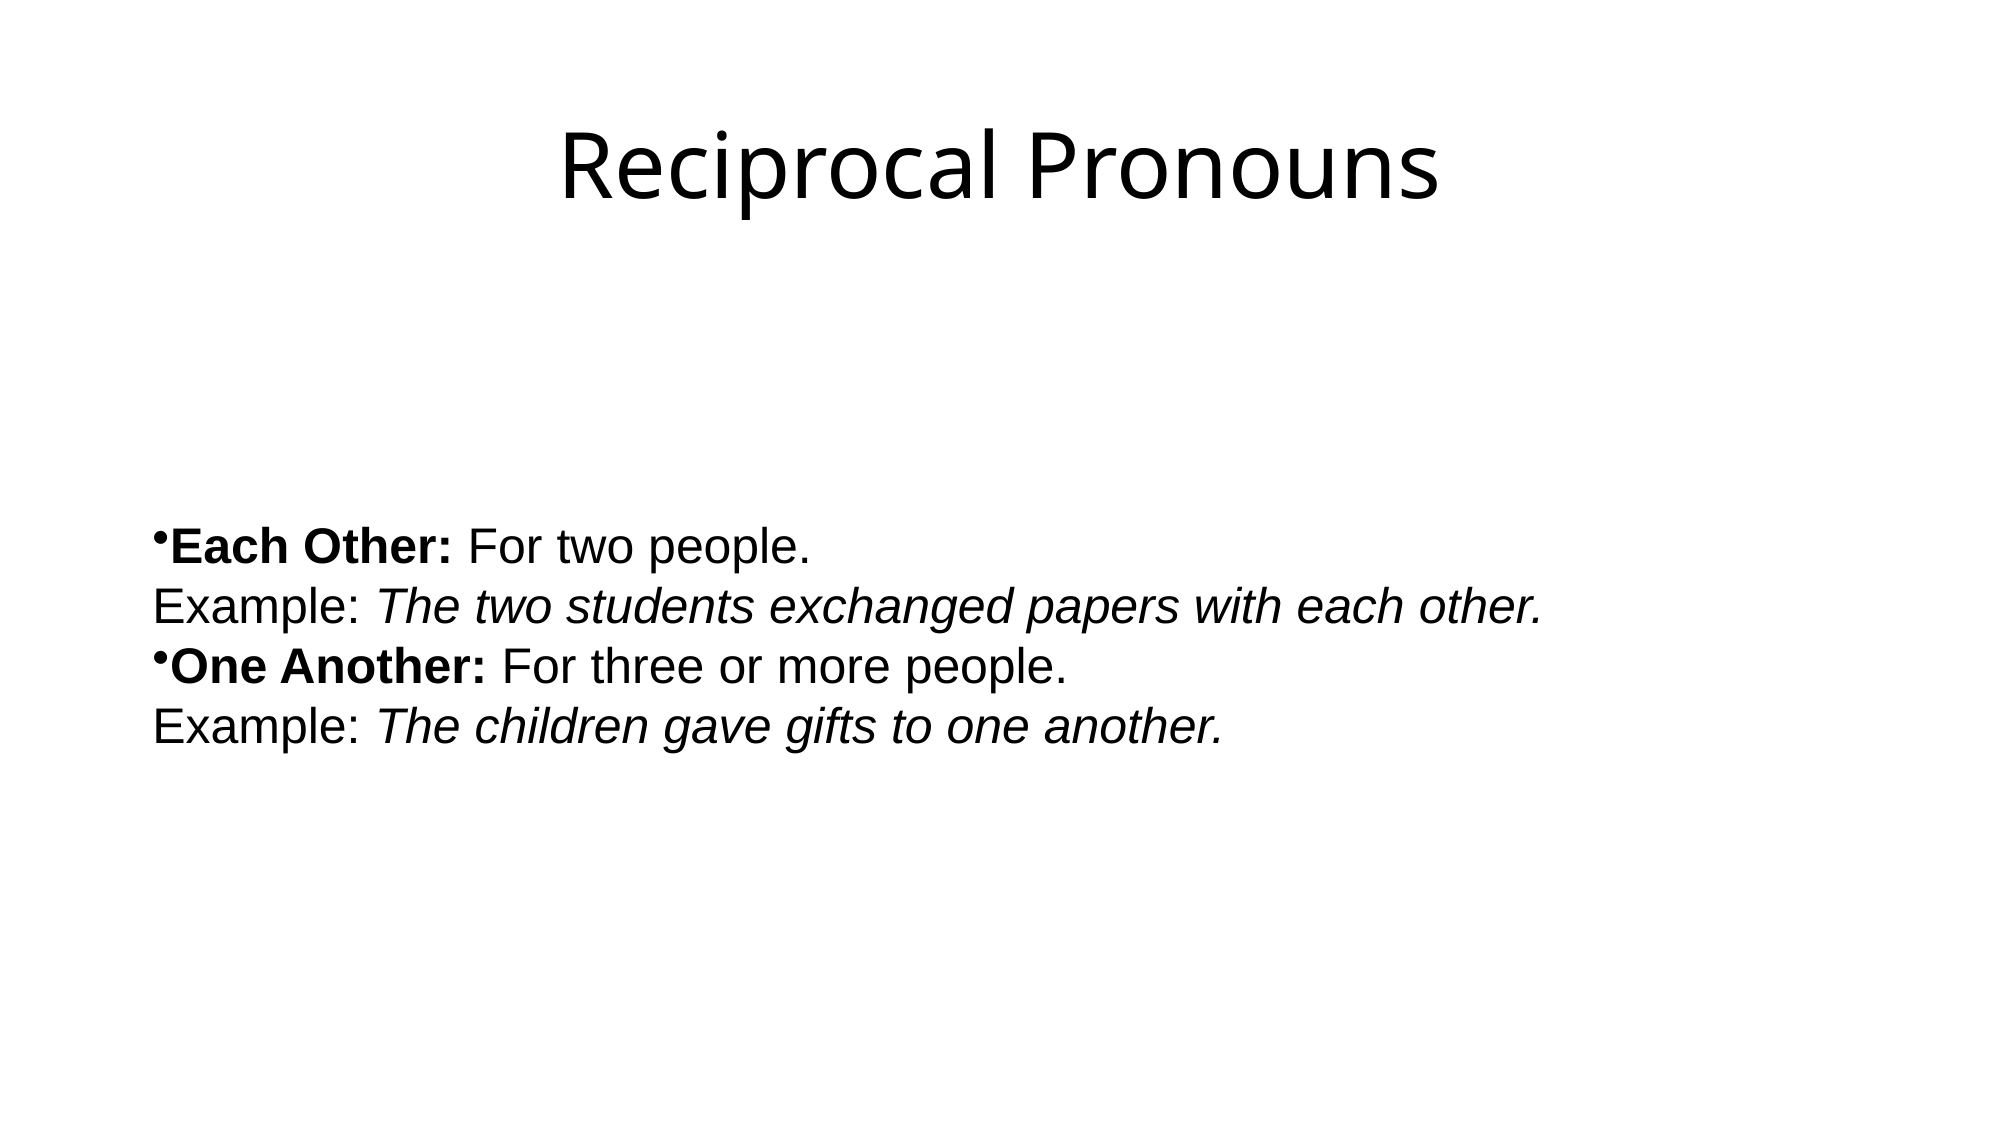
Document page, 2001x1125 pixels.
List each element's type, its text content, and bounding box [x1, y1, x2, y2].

list Each Other: For two people. Example: The two students exchanged papers with each other. One Another: For three or more people. Example: The children gave gifts to one another. [137, 330, 1576, 983]
title Reciprocal Pronouns [137, 59, 1863, 278]
